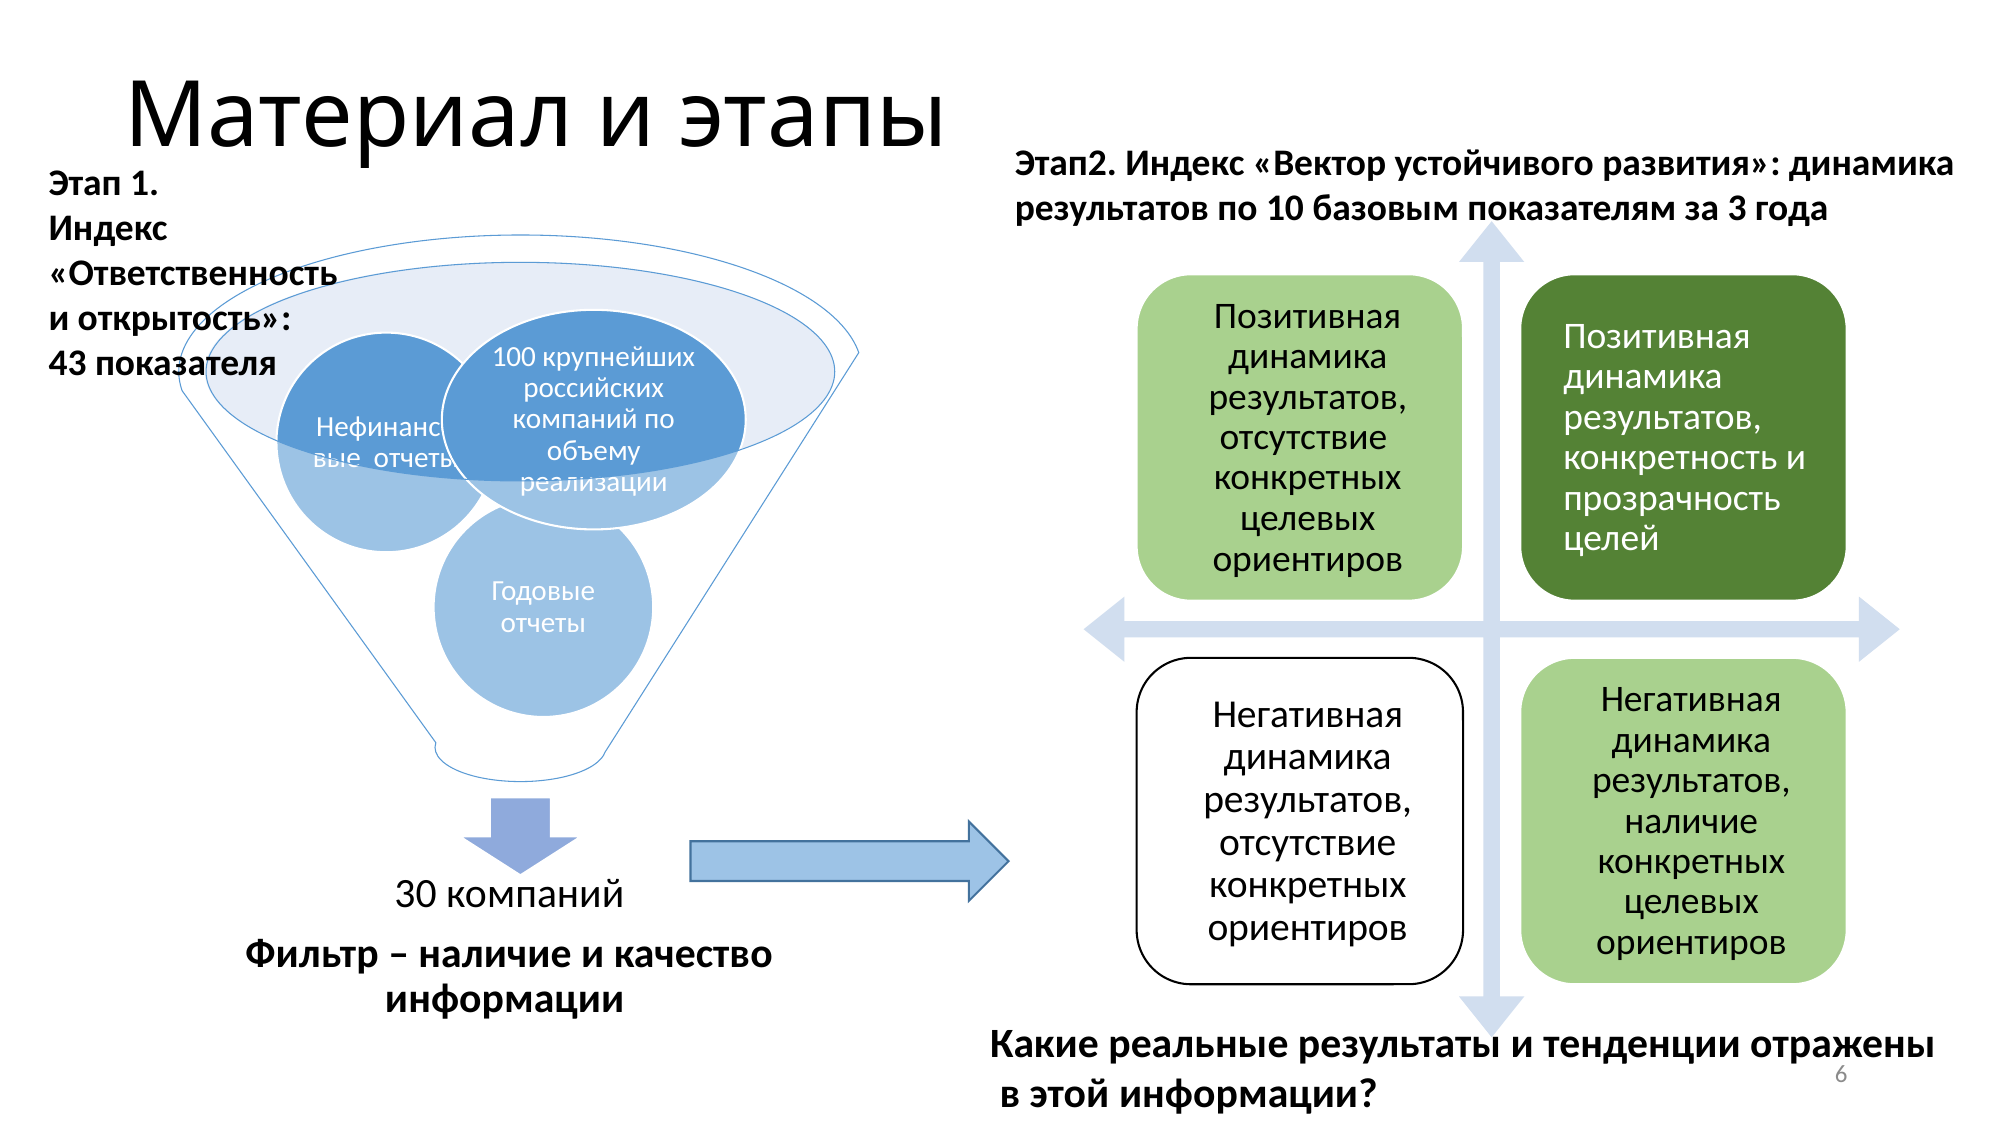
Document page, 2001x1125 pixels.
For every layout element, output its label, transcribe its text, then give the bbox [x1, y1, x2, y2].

text_box Какие реальные результаты и тенденции отражены в этой информации? [975, 1038, 1951, 1125]
title Материал и этапы [109, 7, 1835, 221]
text_box Этап 1. Индекс «Ответственность и открытость»: 43 показателя [33, 150, 353, 221]
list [32, 221, 969, 1020]
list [969, 221, 2000, 1038]
text_box Этап2. Индекс «Вектор устойчивого развития»: динамика результатов по 10 базовым показателям за 3 года [999, 130, 2000, 221]
